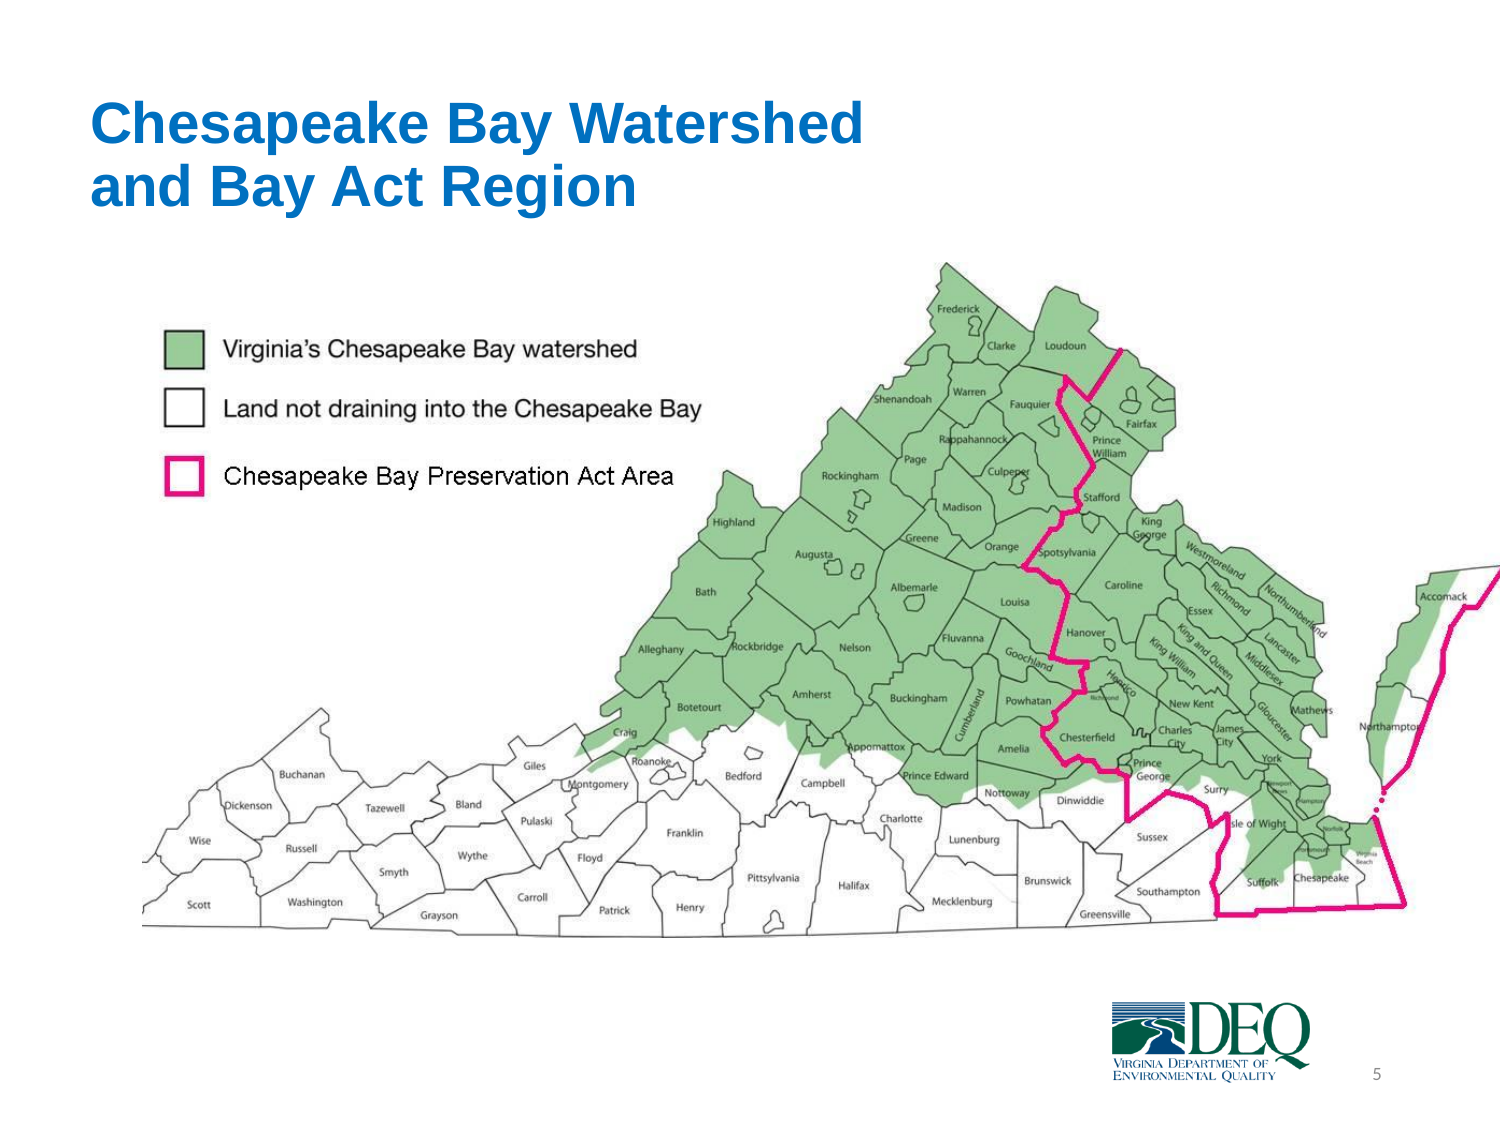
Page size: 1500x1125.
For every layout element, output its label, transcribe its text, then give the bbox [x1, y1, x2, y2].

slide_number 5 [1059, 1042, 1397, 1103]
picture [1112, 1002, 1310, 1084]
title Chesapeake Bay Watershed and Bay Act Region [75, 62, 1438, 250]
picture [142, 262, 1500, 938]
